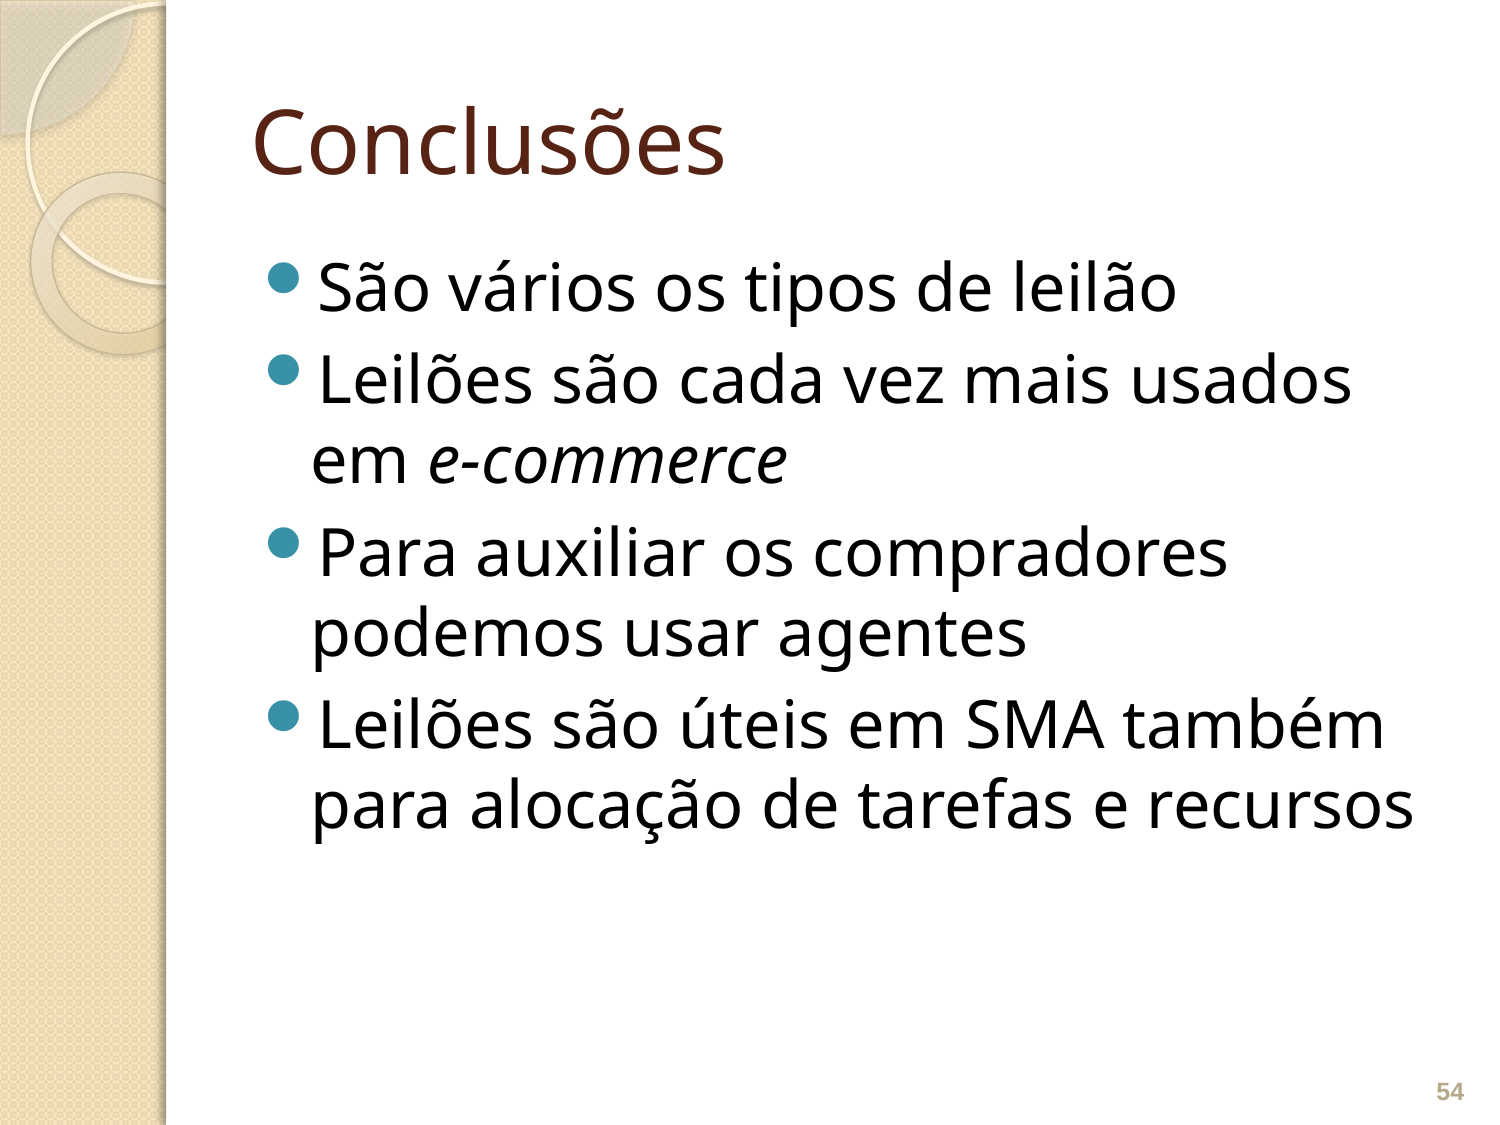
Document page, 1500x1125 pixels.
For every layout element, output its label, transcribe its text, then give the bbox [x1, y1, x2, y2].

title Conclusões [235, 45, 1466, 233]
slide_number 54 [1413, 1034, 1488, 1113]
list São vários os tipos de leilão Leilões são cada vez mais usados em e-commerce Para auxiliar os compradores podemos usar agentes Leilões são úteis em SMA também para alocação de tarefas e recursos [235, 237, 1466, 1025]
